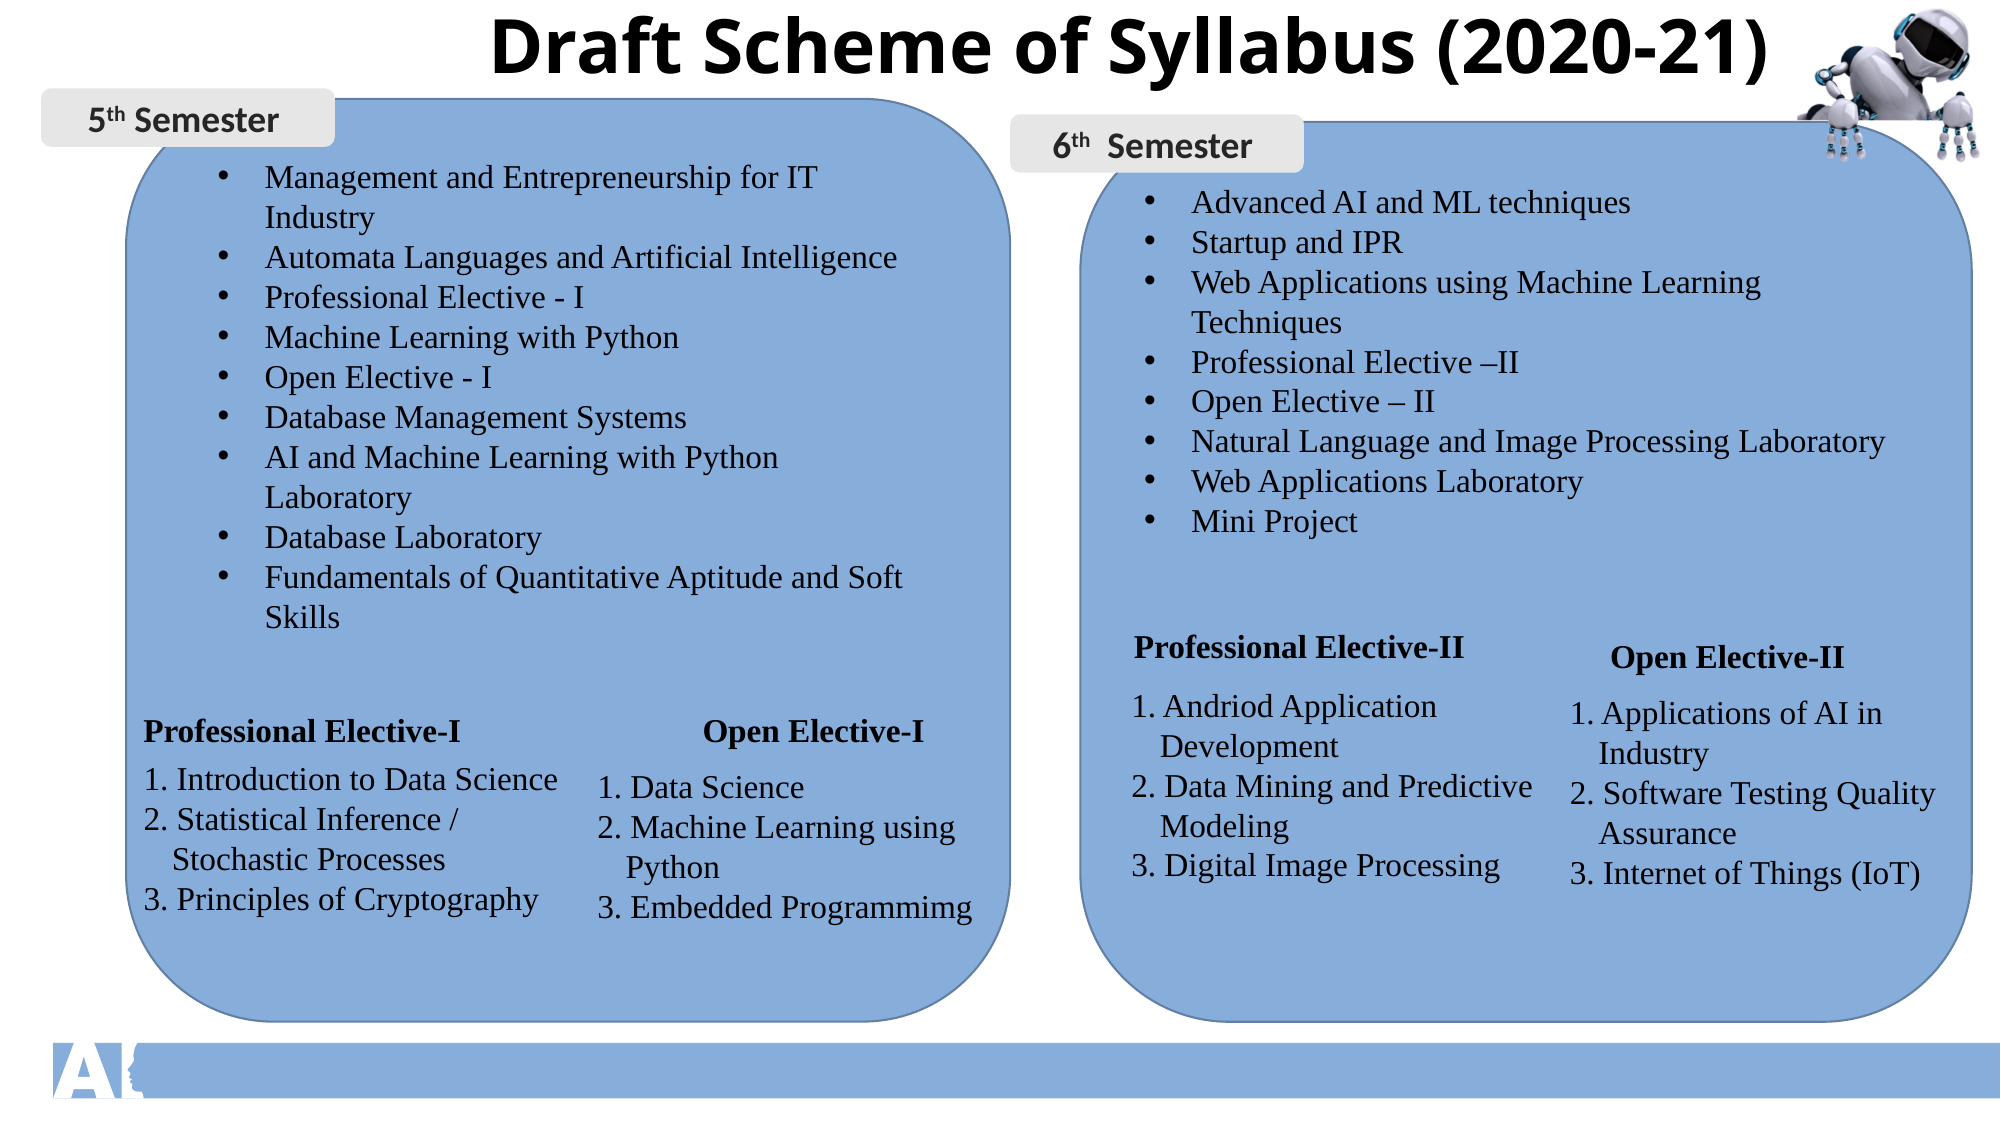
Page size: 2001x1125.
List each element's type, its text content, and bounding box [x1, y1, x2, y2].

text_box [125, 97, 1012, 904]
text_box [1301, 120, 1808, 172]
text_box Professional Elective-II [1119, 618, 1489, 673]
text_box 6th Semester [1009, 113, 1305, 174]
text_box 1. Applications of AI in Industry 2. Software Testing Quality Assurance 3. Internet of Things (IoT) [1555, 683, 1972, 899]
text_box Open Elective-I [687, 701, 949, 757]
text_box [1079, 174, 1973, 1023]
text_box Professional Elective-I [128, 701, 486, 749]
text_box 1. Data Science 2. Machine Learning using Python 3. Embedded Programmimg [582, 758, 1031, 933]
text_box Draft Scheme of Syllabus (2020-21) [473, 0, 1786, 96]
picture [1798, 0, 1983, 178]
text_box 1. Introduction to Data Science 2. Statistical Inference / Stochastic Processes 3. Principles of Cryptography [128, 749, 616, 925]
text_box 5th Semester [40, 87, 336, 148]
text_box Open Elective-II [1595, 628, 1869, 683]
text_box 1. Andriod Application Development 2. Data Mining and Predictive Modeling 3. Digital Image Processing [1116, 676, 1556, 891]
text_box Advanced AI and ML techniques Startup and IPR Web Applications using Machine Learning Techniques Professional Elective –II Open Elective – II Natural Language and Image Processing Laboratory Web Applications Laboratory Mini Project [1129, 172, 1919, 547]
text_box Management and Entrepreneurship for IT Industry Automata Languages and Artificial Intelligence Professional Elective - I Machine Learning with Python Open Elective - I Database Management Systems AI and Machine Learning with Python Laboratory Database Laboratory Fundamentals of Quantitative Aptitude and Soft Skills [203, 148, 946, 642]
text_box [133, 925, 1000, 1023]
